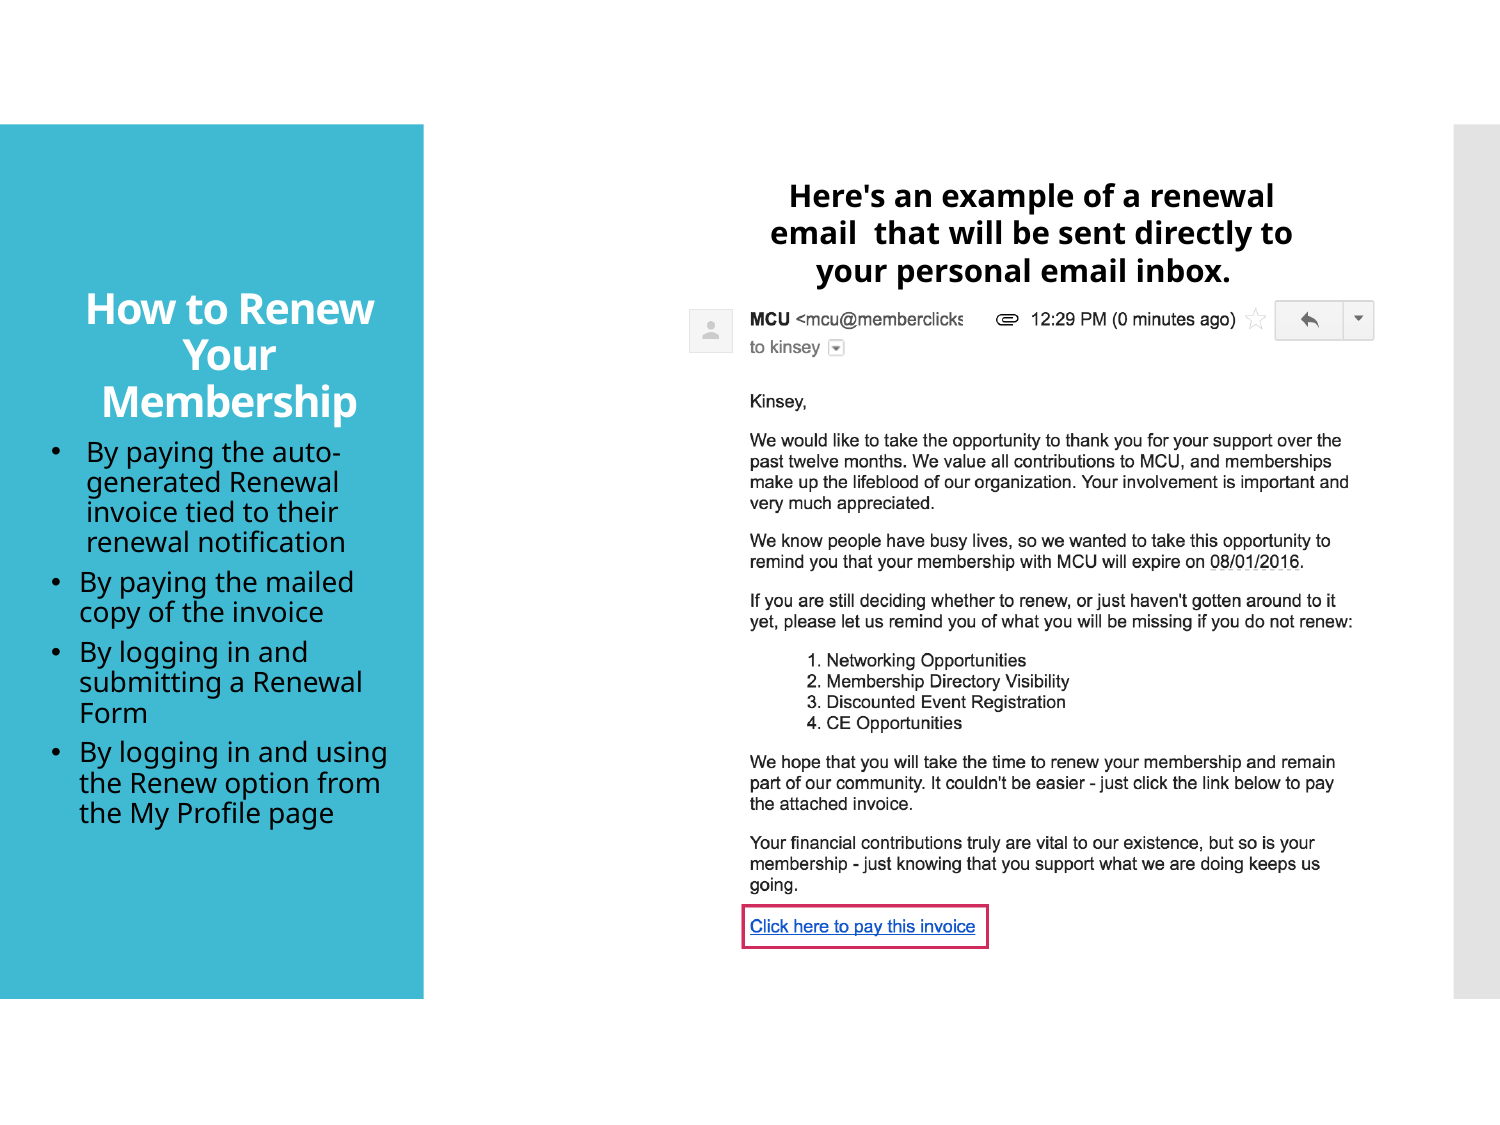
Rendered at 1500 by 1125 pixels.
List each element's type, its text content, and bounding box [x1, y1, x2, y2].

text_box Here's an example of a renewal email that will be sent directly to your personal email inbox. [732, 168, 1332, 293]
text_box By paying the auto-generated Renewal invoice tied to their renewal notification By paying the mailed copy of the invoice By logging in and submitting a Renewal Form By logging in and using the Renew option from the My Profile page [32, 432, 404, 888]
text_box [79, 465, 493, 886]
title How to Renew Your Membership [43, 235, 415, 433]
picture [672, 293, 1392, 960]
